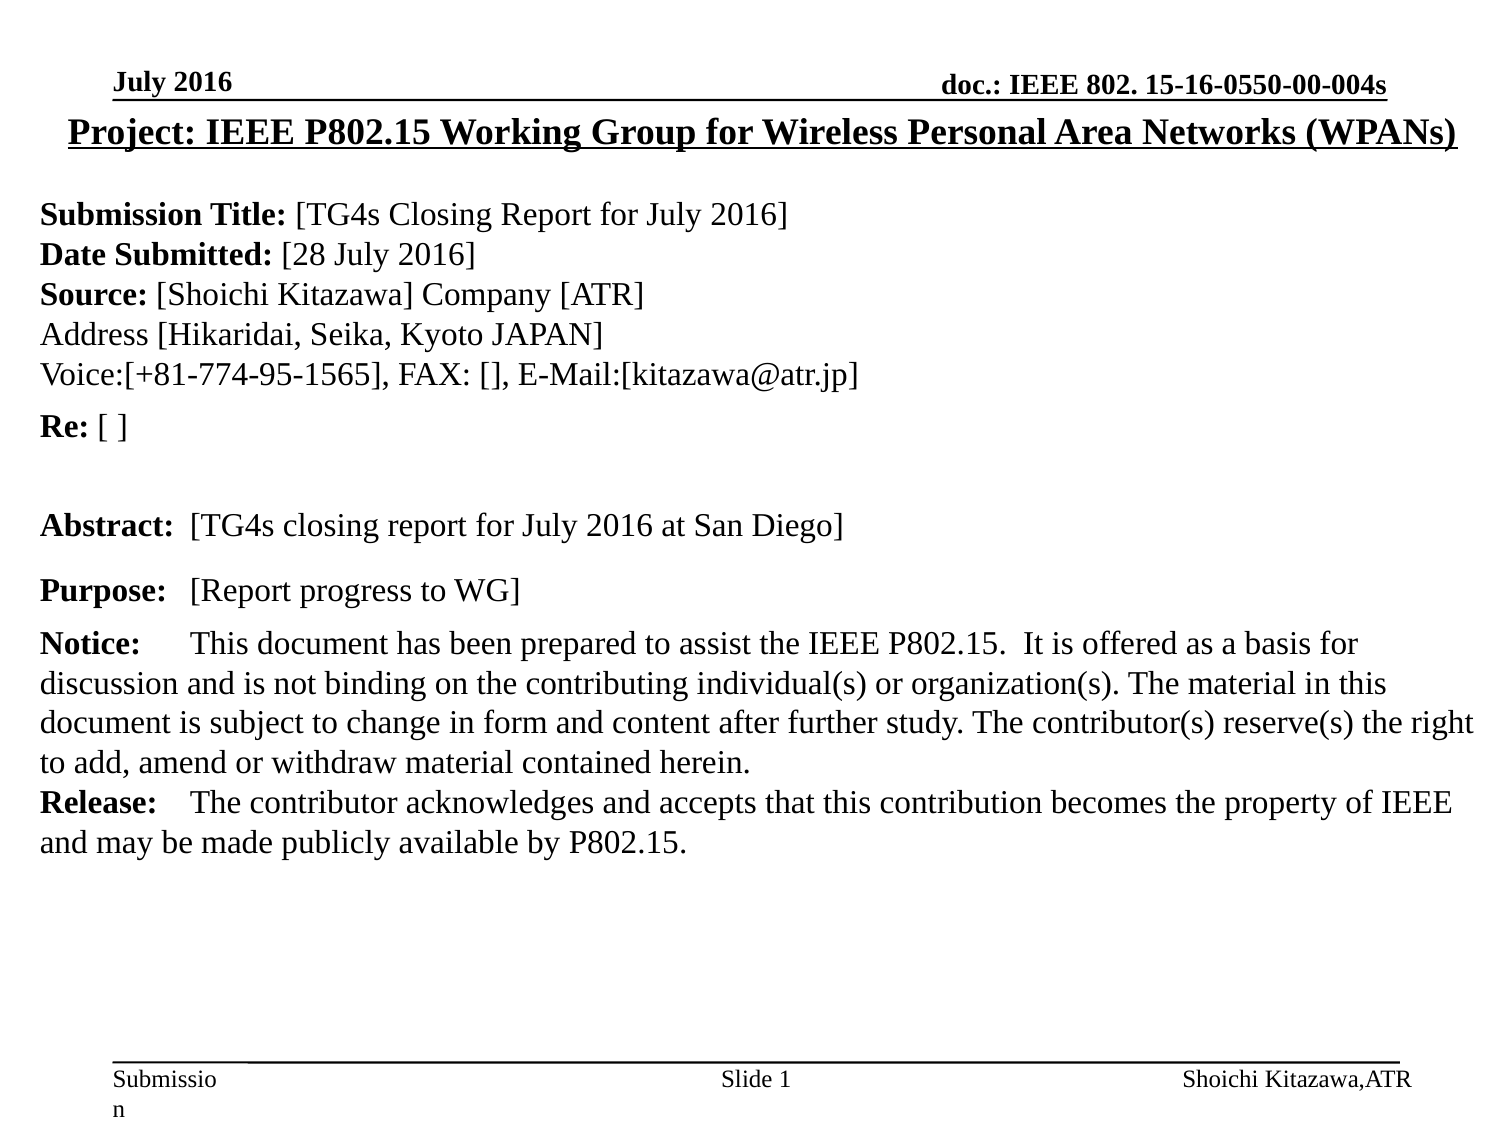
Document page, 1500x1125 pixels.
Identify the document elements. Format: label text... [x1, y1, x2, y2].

slide_number Slide 1 [712, 1062, 800, 1093]
text_box Project: IEEE P802.15 Working Group for Wireless Personal Area Networks (WPANs) Submission Title: [TG4s Closing Report for July 2016] Date Submitted: [28 July 2016] Source: [Shoichi Kitazawa] Company [ATR] Address [Hikaridai, Seika, Kyoto JAPAN] Voice:[+81-774-95-1565], FAX: [], E-Mail:[kitazawa@atr.jp] Re: [ ] Abstract: [TG4s closing report for July 2016 at San Diego] Purpose: [Report progress to WG] Notice: This document has been prepared to assist the IEEE P802.15. It is offered as a basis for discussion and is not binding on the contributing individual(s) or organization(s). The material in this document is subject to change in form and content after further study. The contributor(s) reserve(s) the right to add, amend or withdraw material contained herein. Release: The contributor acknowledges and accepts that this contribution becomes the property of IEEE and may be made publicly available by P802.15. [24, 99, 1500, 868]
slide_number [112, 62, 375, 98]
footer Shoichi Kitazawa,ATR [900, 1062, 1413, 1093]
